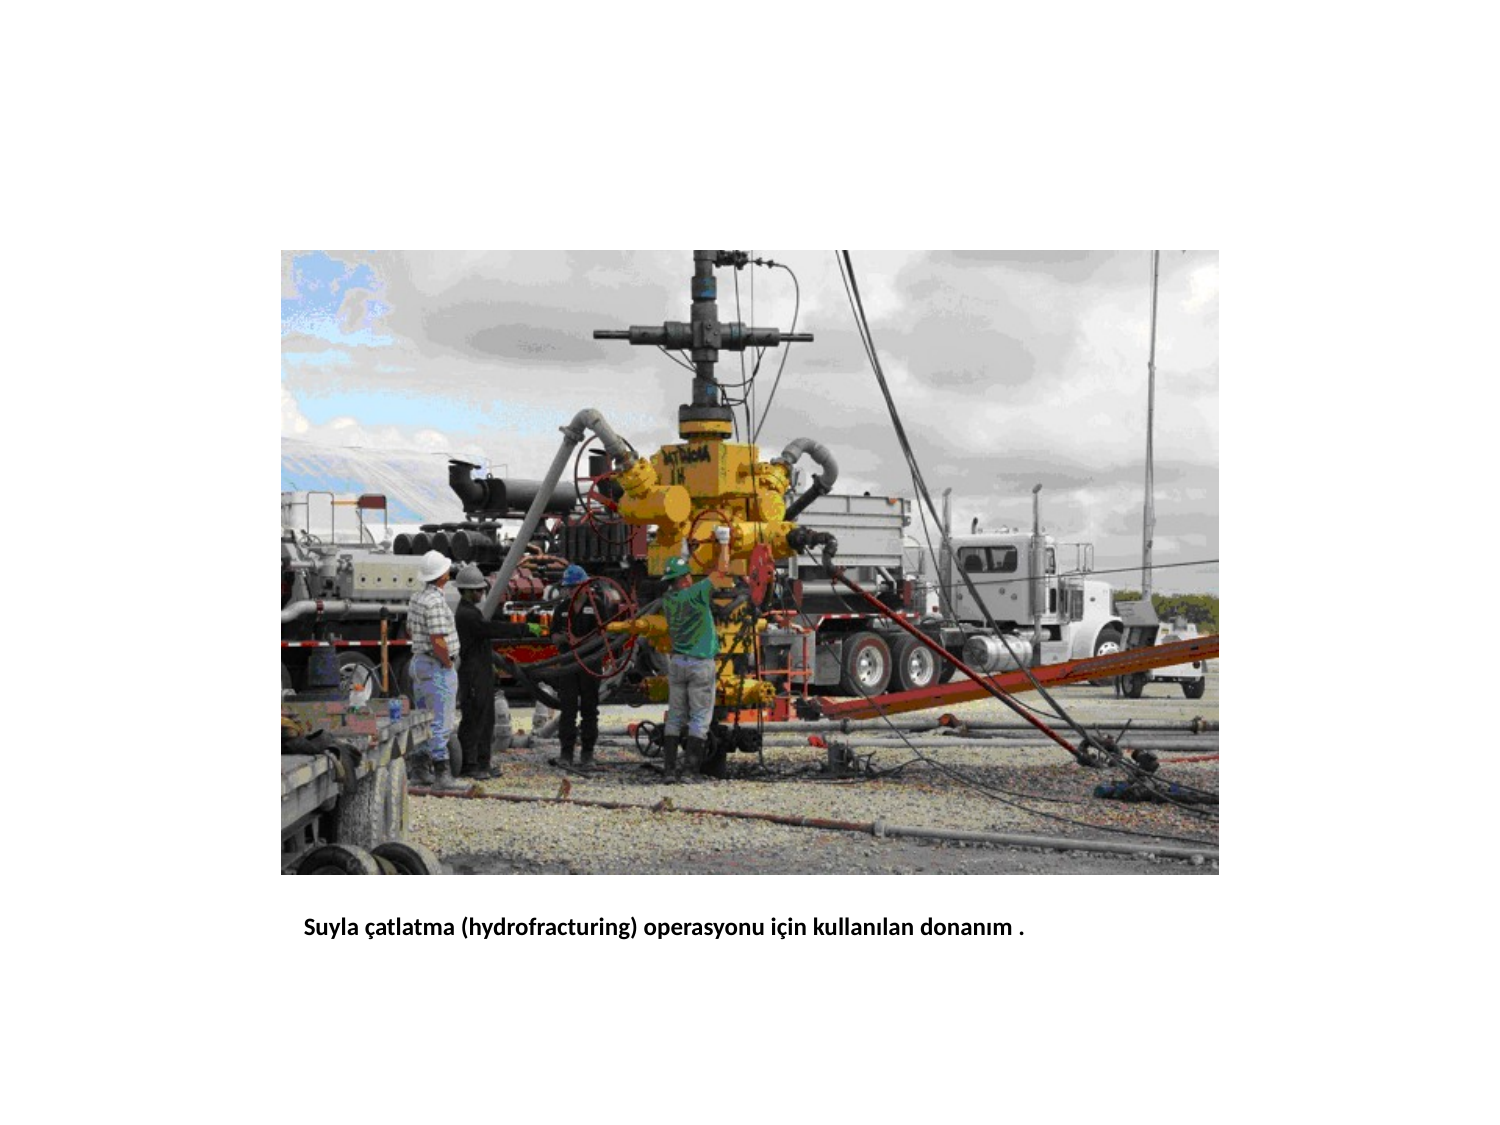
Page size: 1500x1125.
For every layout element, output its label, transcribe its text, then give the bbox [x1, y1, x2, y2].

picture [281, 249, 1219, 876]
text_box Suyla çatlatma (hydrofracturing) operasyonu için kullanılan donanım . [288, 902, 1048, 948]
